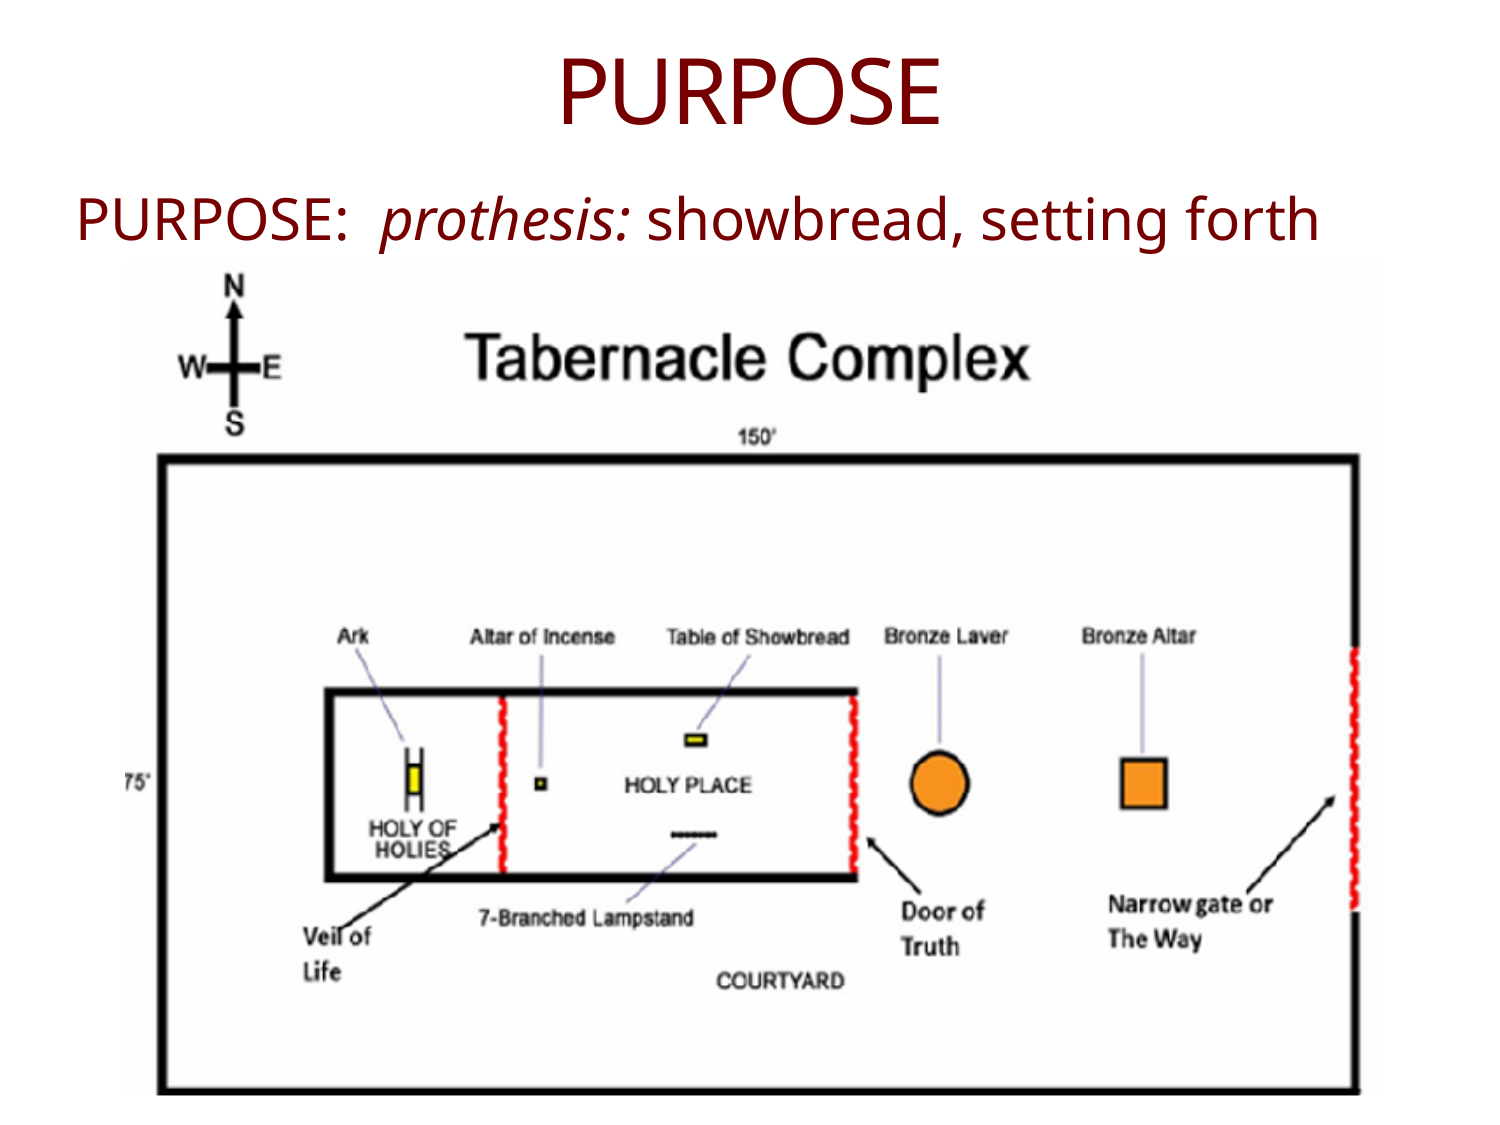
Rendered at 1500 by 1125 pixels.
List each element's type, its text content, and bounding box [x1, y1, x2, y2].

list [124, 262, 1382, 1125]
text_box PURPOSE: prothesis: showbread, setting forth [60, 174, 1337, 260]
title PURPOSE [0, 0, 1500, 175]
